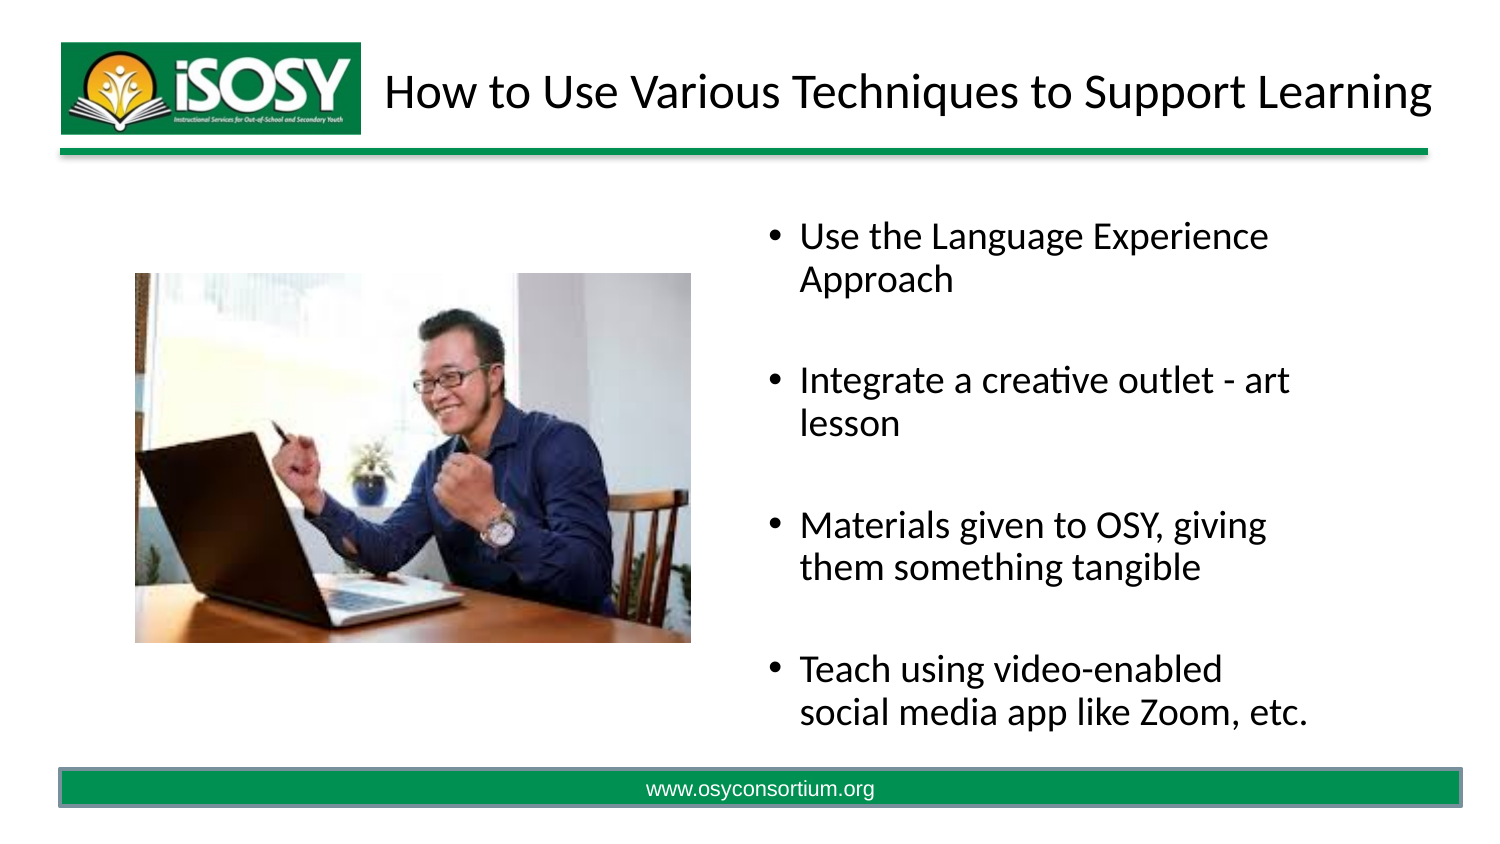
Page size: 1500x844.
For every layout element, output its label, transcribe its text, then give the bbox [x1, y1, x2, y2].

picture [134, 273, 691, 644]
text_box How to Use Various Techniques to Support Learning [77, 53, 1445, 151]
picture [60, 42, 361, 135]
text_box Use the Language Experience Approach Integrate a creative outlet - art lesson Materials given to OSY, giving them something tangible Teach using video-enabled social media app like Zoom, etc. [680, 200, 1337, 762]
text_box www.osyconsortium.org [59, 768, 1462, 807]
